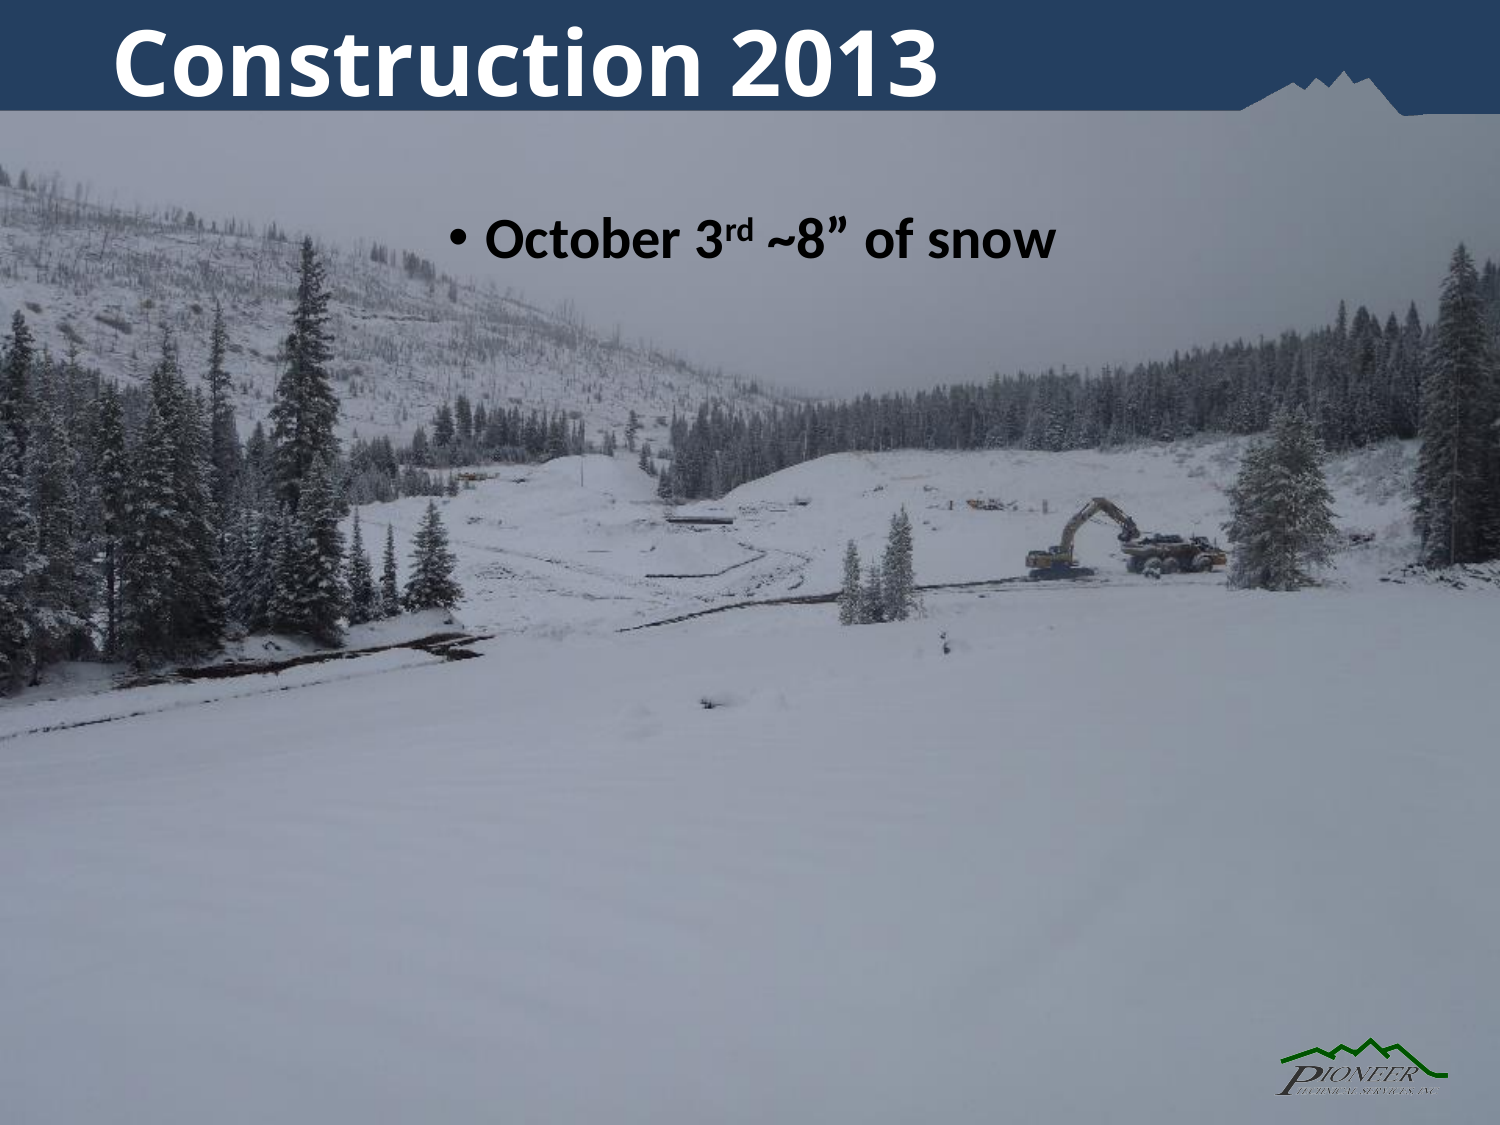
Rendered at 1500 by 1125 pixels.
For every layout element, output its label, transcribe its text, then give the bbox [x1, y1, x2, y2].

list October 3rd ~8” of snow [433, 200, 1129, 294]
title Construction 2013 [96, 0, 1391, 176]
picture [0, 0, 1500, 1125]
